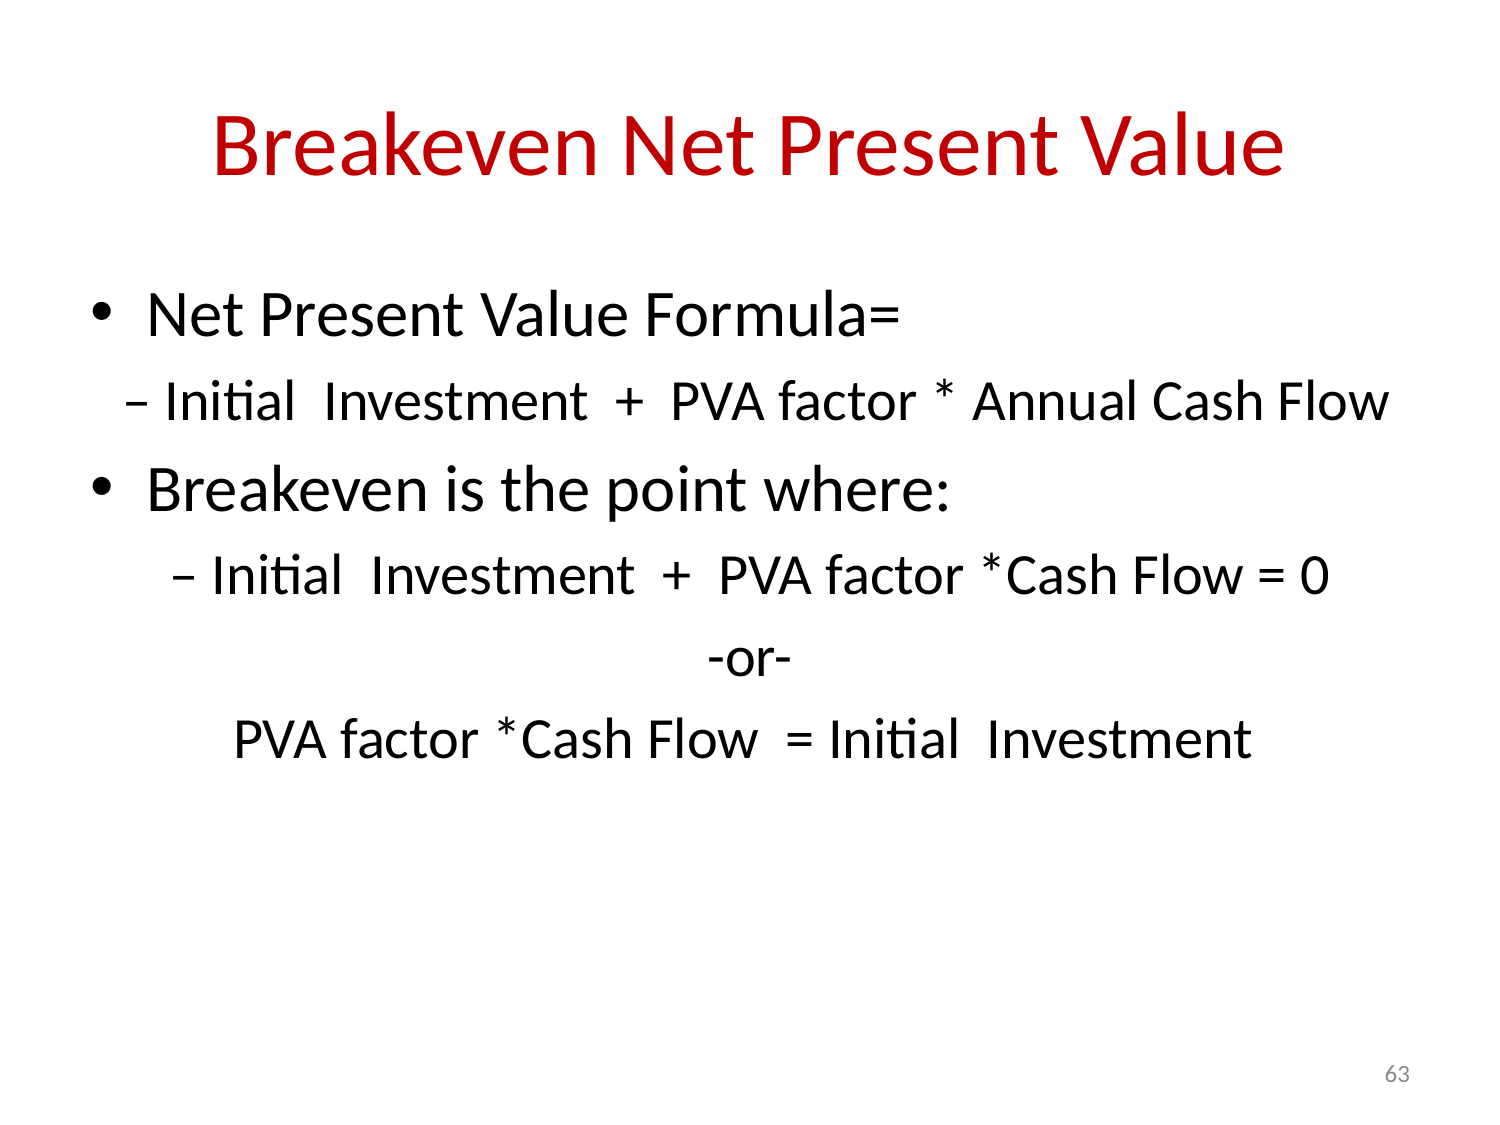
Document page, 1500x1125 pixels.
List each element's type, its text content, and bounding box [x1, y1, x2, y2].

slide_number 63 [1074, 1042, 1425, 1103]
list Net Present Value Formula= – Initial Investment + PVA factor * Annual Cash Flow Breakeven is the point where: – Initial Investment + PVA factor *Cash Flow = 0 -or- PVA factor *Cash Flow = Initial Investment [75, 262, 1425, 1005]
title Breakeven Net Present Value [75, 45, 1425, 233]
